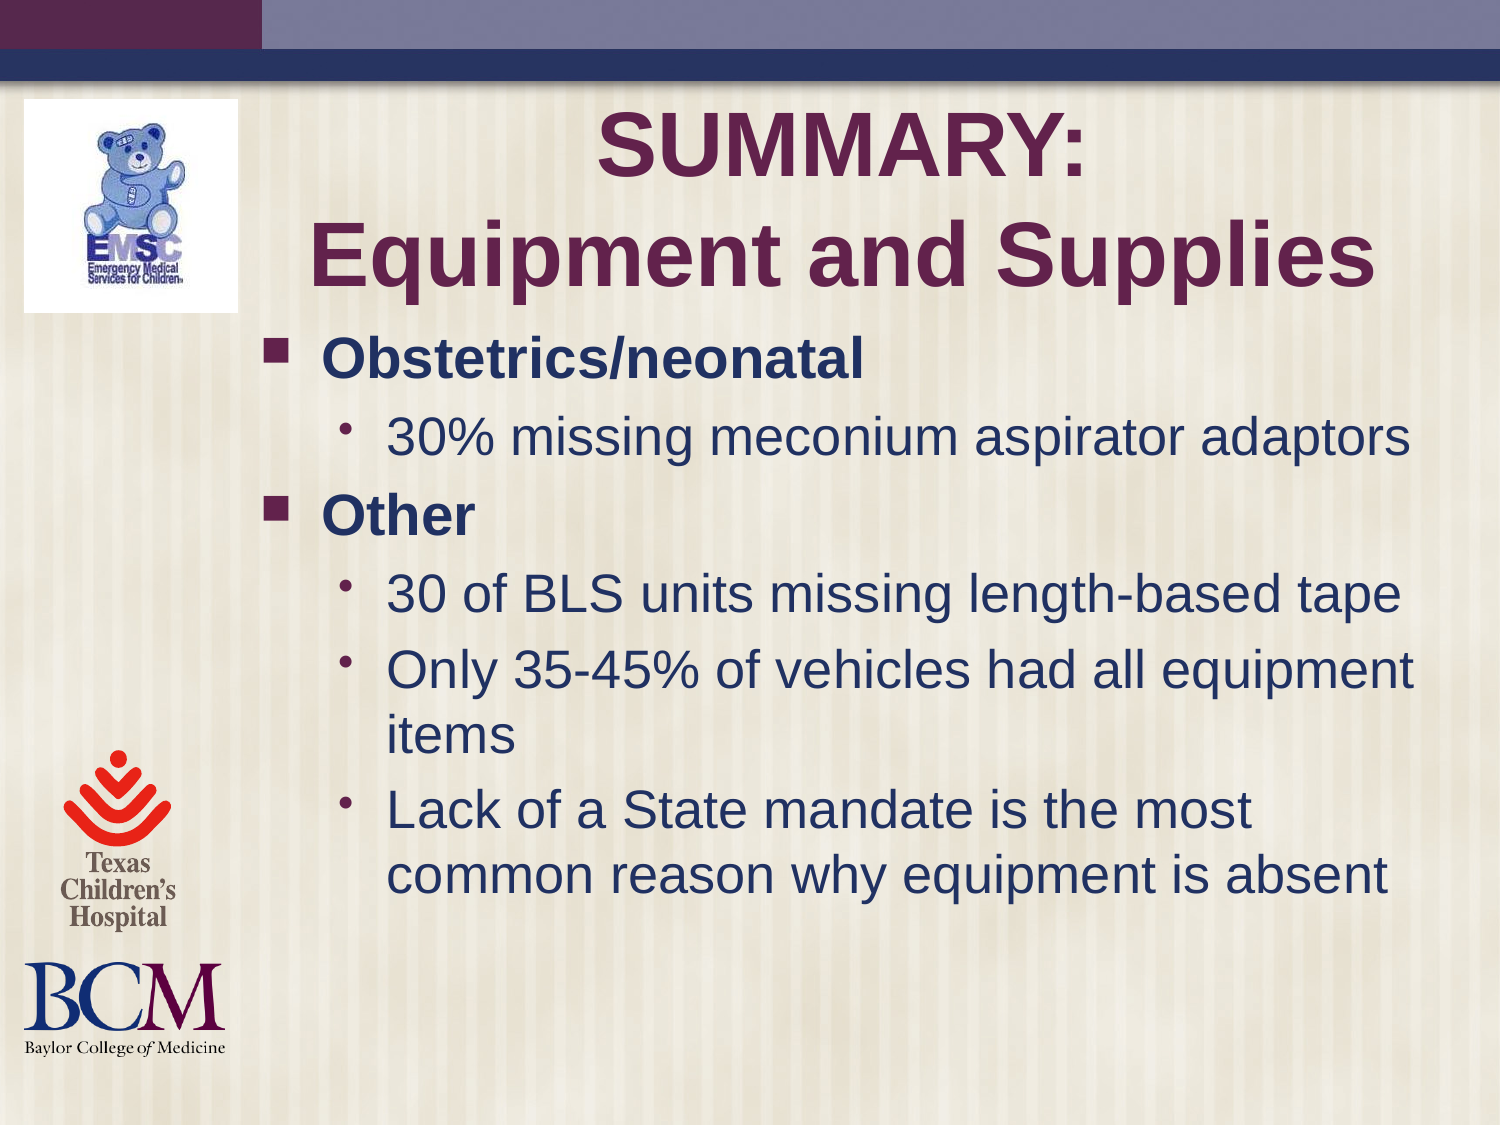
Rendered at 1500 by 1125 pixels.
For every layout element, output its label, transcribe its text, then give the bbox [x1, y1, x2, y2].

title SUMMARY: Equipment and Supplies [237, 74, 1451, 226]
picture [0, 0, 1500, 1125]
list Obstetrics/neonatal 30% missing meconium aspirator adaptors Other 30 of BLS units missing length-based tape Only 35-45% of vehicles had all equipment items Lack of a State mandate is the most common reason why equipment is absent [249, 312, 1463, 1088]
